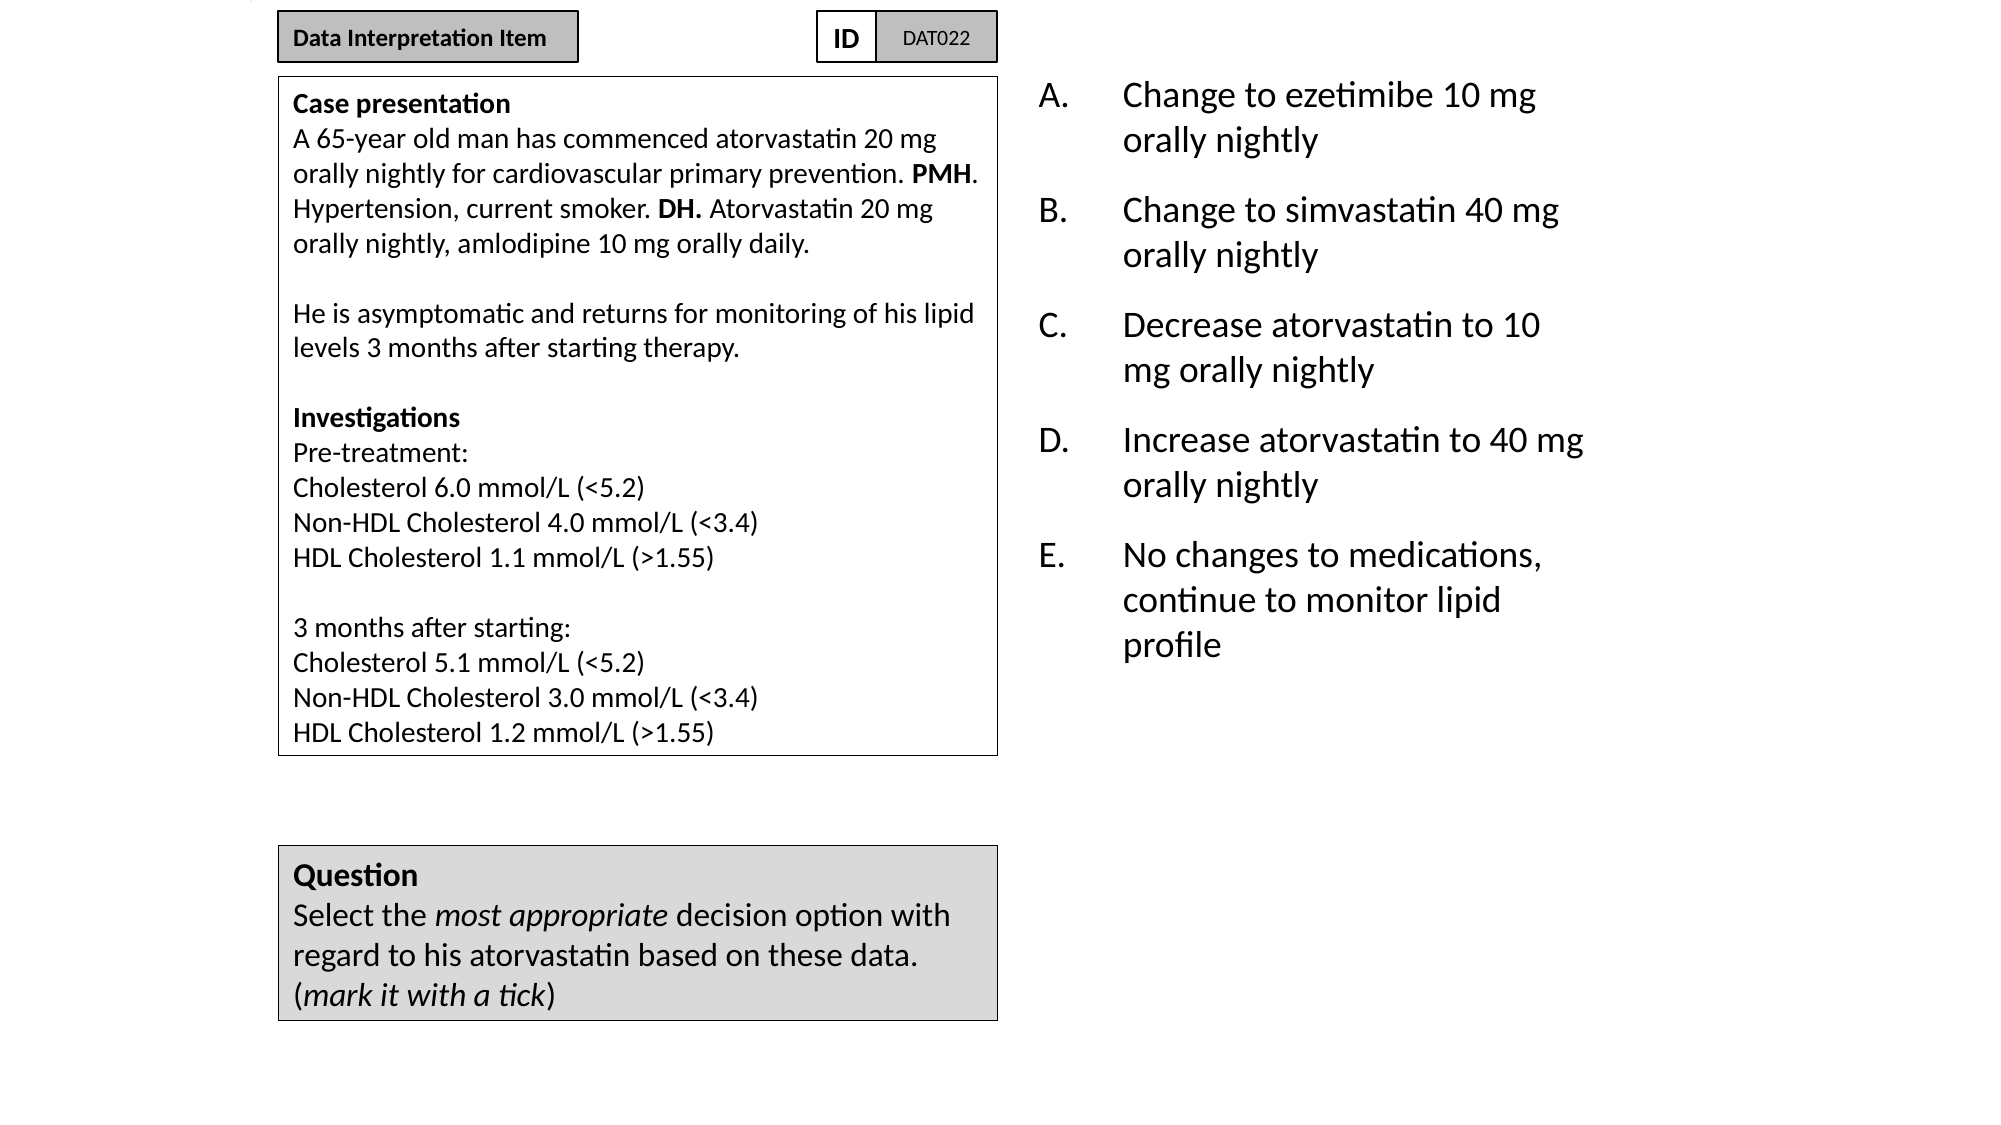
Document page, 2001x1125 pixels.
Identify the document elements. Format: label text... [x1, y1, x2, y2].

text_box Question Select the most appropriate decision option with regard to his atorvastatin based on these data. (mark it with a tick) [278, 845, 998, 1021]
text_box ID [816, 11, 877, 63]
text_box DAT022 [877, 11, 998, 63]
list Change to ezetimibe 10 mg orally nightly Change to simvastatin 40 mg orally nightly Decrease atorvastatin to 10 mg orally nightly Increase atorvastatin to 40 mg orally nightly No changes to medications, continue to monitor lipid profile [1023, 62, 1603, 1005]
text_box Case presentation A 65-year old man has commenced atorvastatin 20 mg orally nightly for cardiovascular primary prevention. PMH. Hypertension, current smoker. DH. Atorvastatin 20 mg orally nightly, amlodipine 10 mg orally daily. He is asymptomatic and returns for monitoring of his lipid levels 3 months after starting therapy. Investigations Pre-treatment: Cholesterol 6.0 mmol/L (<5.2) Non-HDL Cholesterol 4.0 mmol/L (<3.4) HDL Cholesterol 1.1 mmol/L (>1.55) 3 months after starting: Cholesterol 5.1 mmol/L (<5.2) Non-HDL Cholesterol 3.0 mmol/L (<3.4) HDL Cholesterol 1.2 mmol/L (>1.55) [278, 76, 998, 756]
text_box Data Interpretation Item [278, 11, 579, 63]
